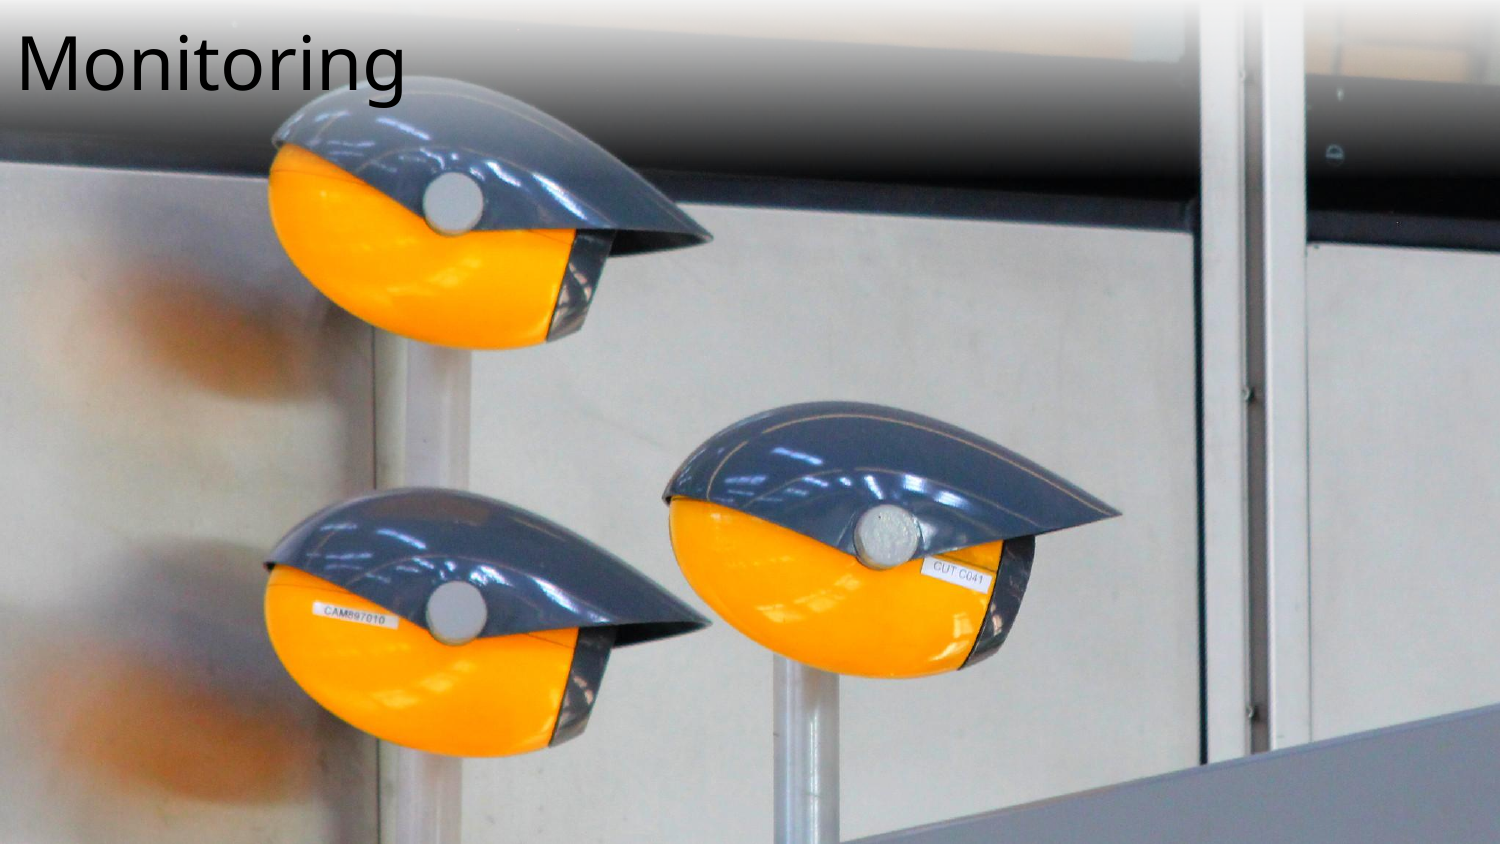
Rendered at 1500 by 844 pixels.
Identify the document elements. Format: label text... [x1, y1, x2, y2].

title Monitoring [0, 0, 1500, 180]
picture [0, 180, 1500, 844]
